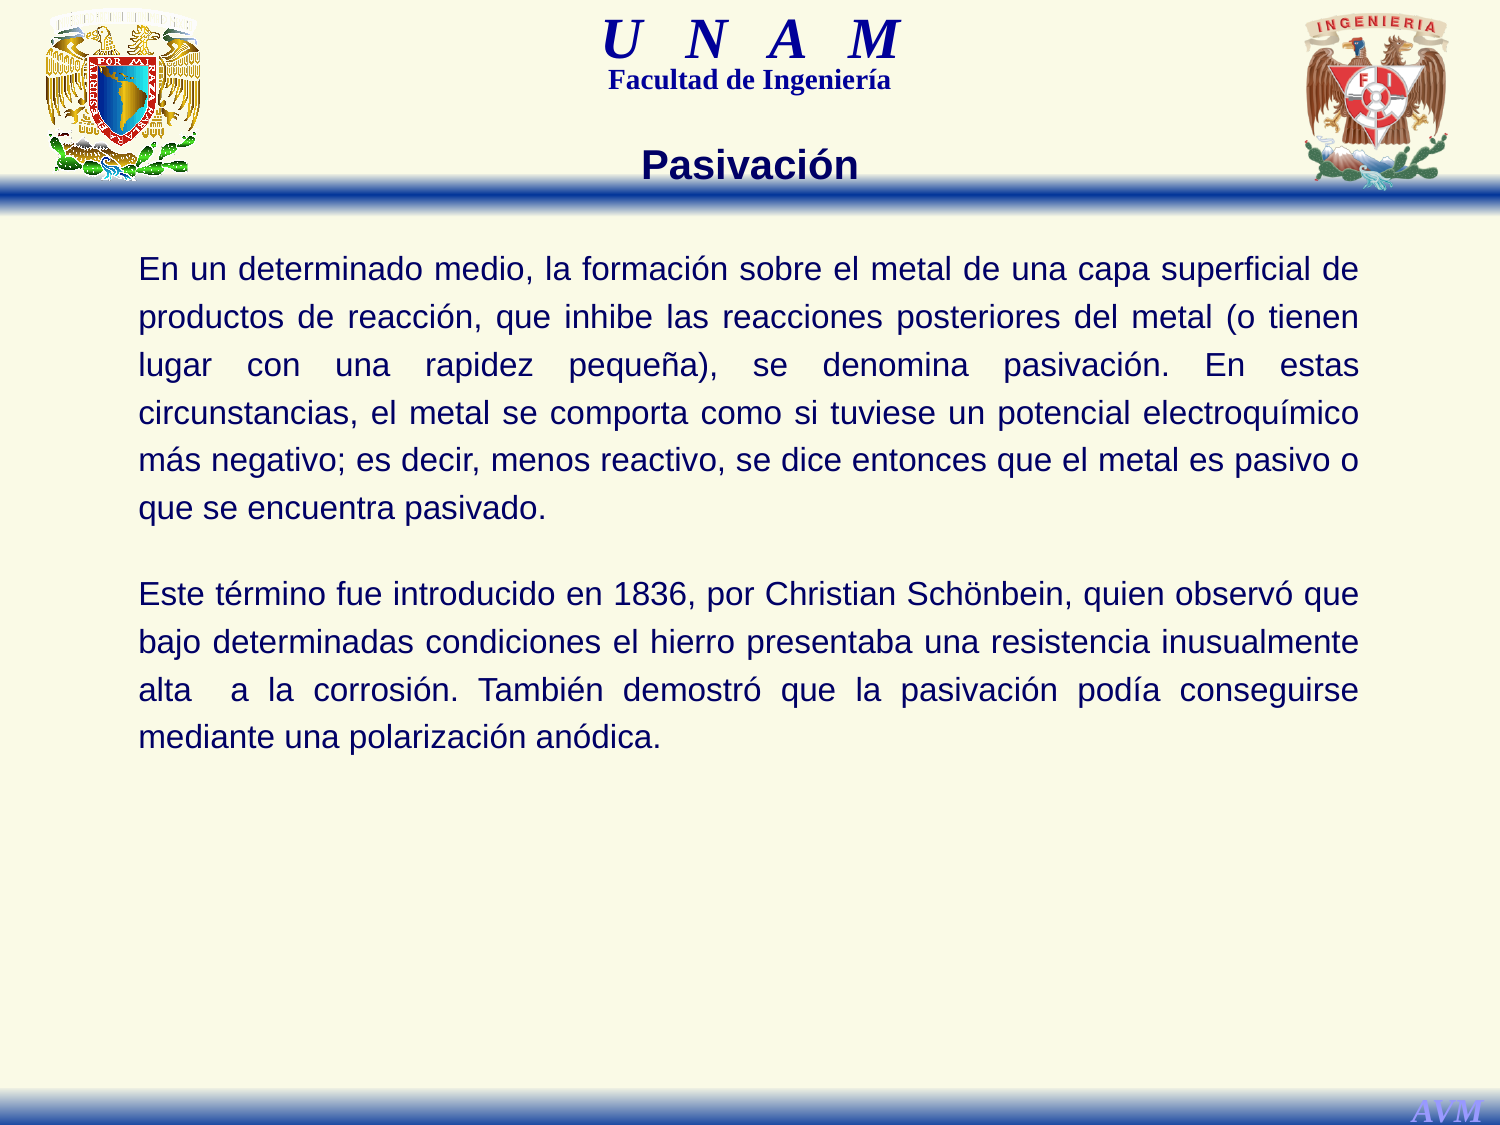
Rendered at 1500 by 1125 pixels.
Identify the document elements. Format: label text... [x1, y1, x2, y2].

text_box Pasivación [626, 111, 874, 196]
picture [1299, 5, 1453, 198]
text_box En un determinado medio, la formación sobre el metal de una capa superficial de productos de reacción, que inhibe las reacciones posteriores del metal (o tienen lugar con una rapidez pequeña), se denomina pasivación. En estas circunstancias, el metal se comporta como si tuviese un potencial electroquímico más negativo; es decir, menos reactivo, se dice entonces que el metal es pasivo o que se encuentra pasivado. Este término fue introducido en 1836, por Christian Schönbein, quien observó que bajo determinadas condiciones el hierro presentaba una resistencia inusualmente alta a la corrosión. También demostró que la pasivación podía conseguirse mediante una polarización anódica. [123, 231, 1377, 763]
picture [46, 8, 200, 181]
